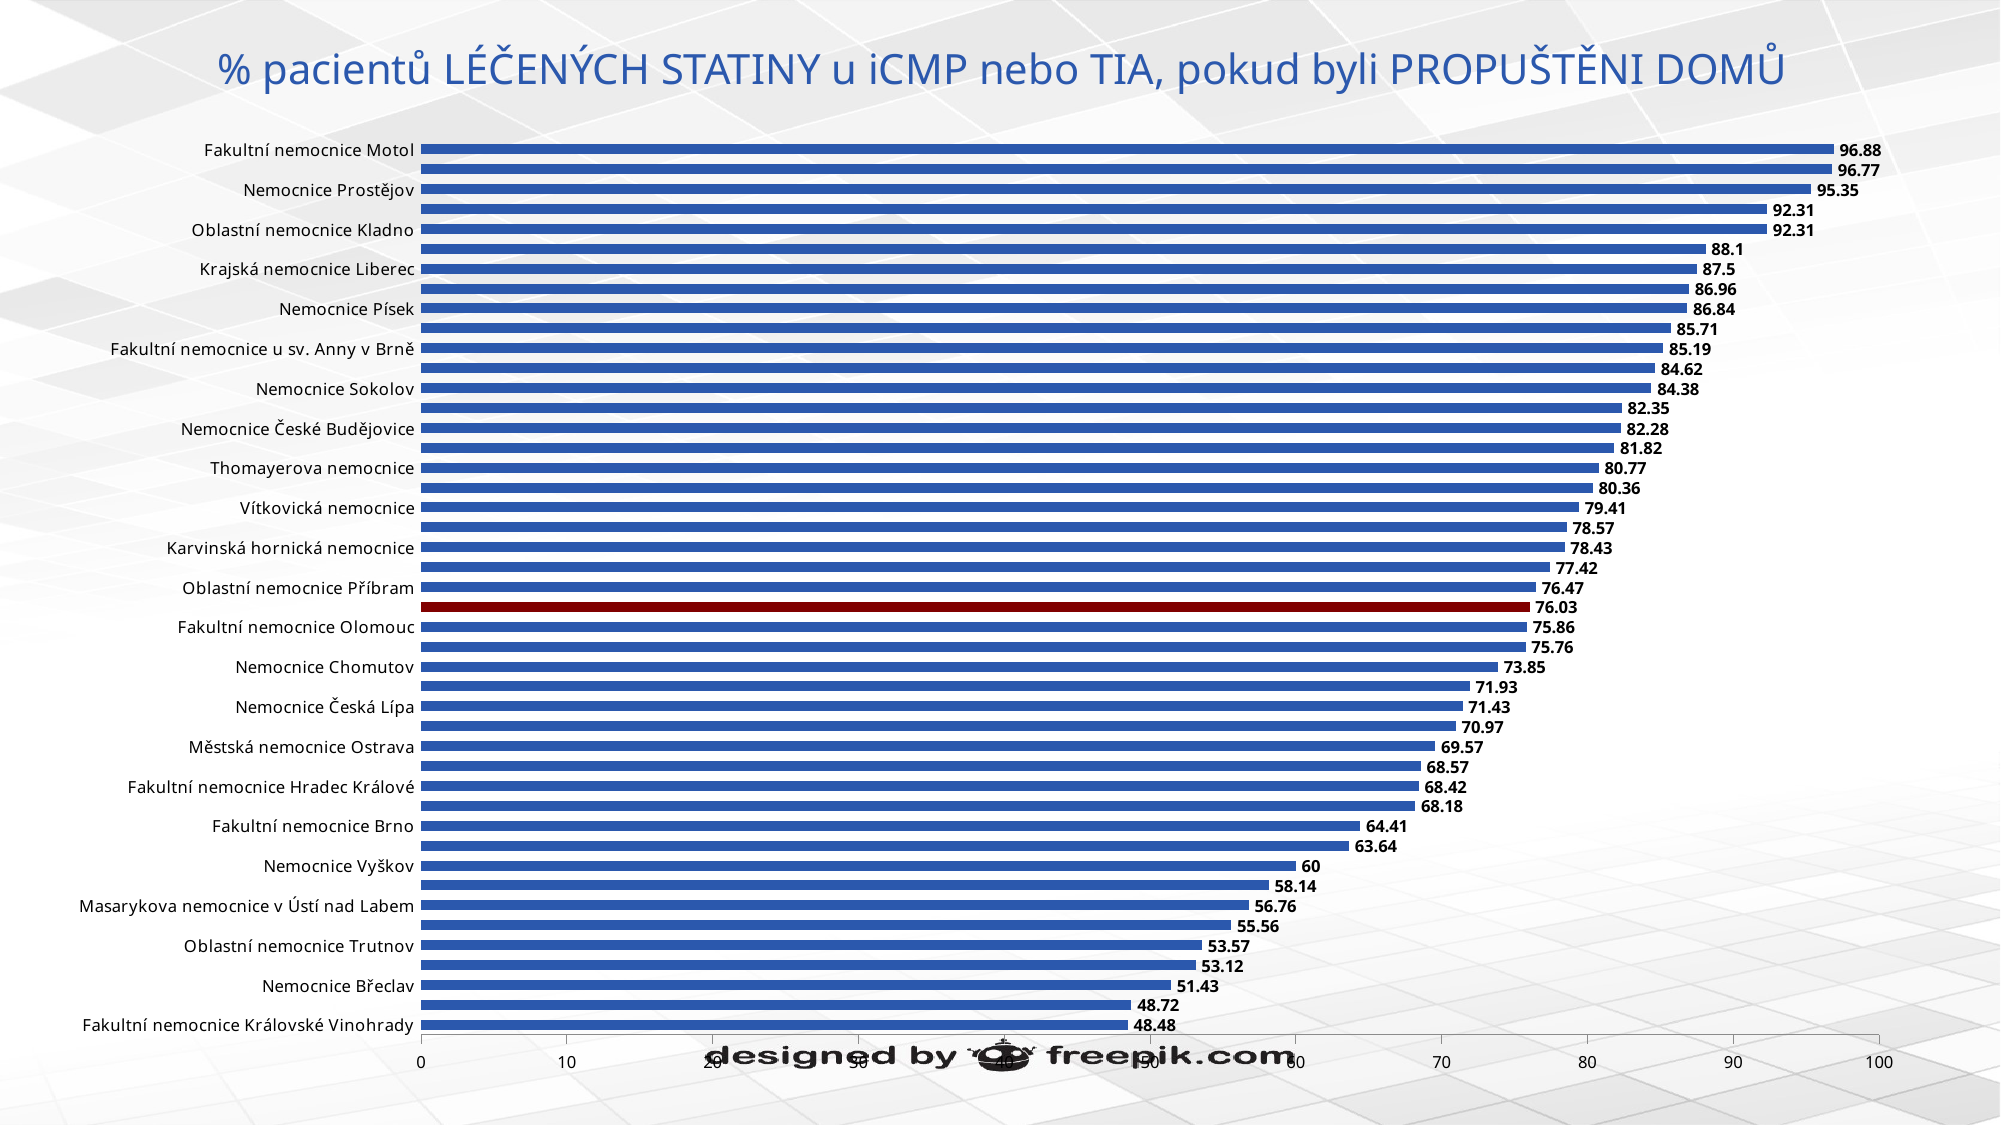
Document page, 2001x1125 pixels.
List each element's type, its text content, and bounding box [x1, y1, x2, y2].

title % pacientů LÉČENÝCH STATINY u iCMP nebo TIA, pokud byli PROPUŠTĚNI DOMŮ [43, 35, 1962, 107]
chart [41, 118, 1932, 1093]
picture [0, 0, 2001, 1125]
